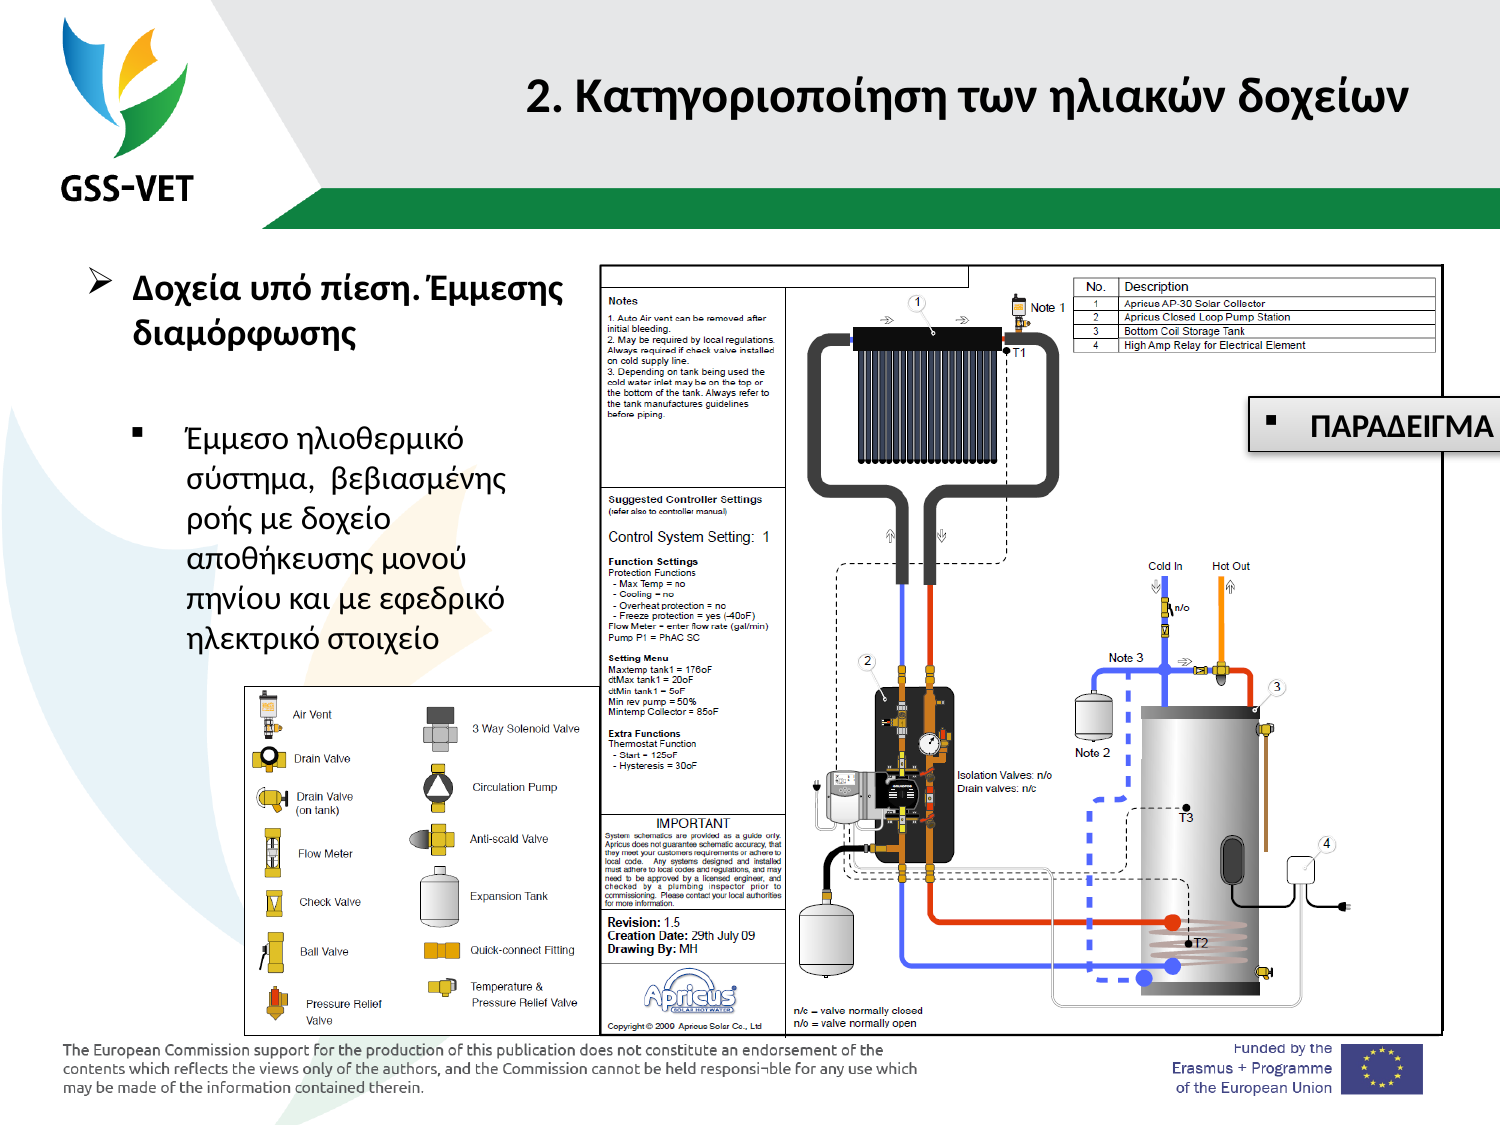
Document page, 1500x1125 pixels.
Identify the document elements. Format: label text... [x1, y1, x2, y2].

picture [0, 0, 1500, 1125]
text_box Έμμεσο ηλιοθερμικό σύστημα, βεβιασμένης ροής με δοχείο αποθήκευσης μονού πηνίου και με εφεδρικό ηλεκτρικό στοιχείο [115, 408, 239, 664]
title 2. Κατηγοριοποίηση των ηλιακών δοχείων [324, 0, 1425, 185]
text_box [244, 256, 1452, 1045]
text_box Δοχεία υπό πίεση. Έμμεσης διαμόρφωσης [71, 255, 245, 361]
text_box ΠΑΡΑΔΕΙΓΜΑ [1457, 396, 1500, 452]
